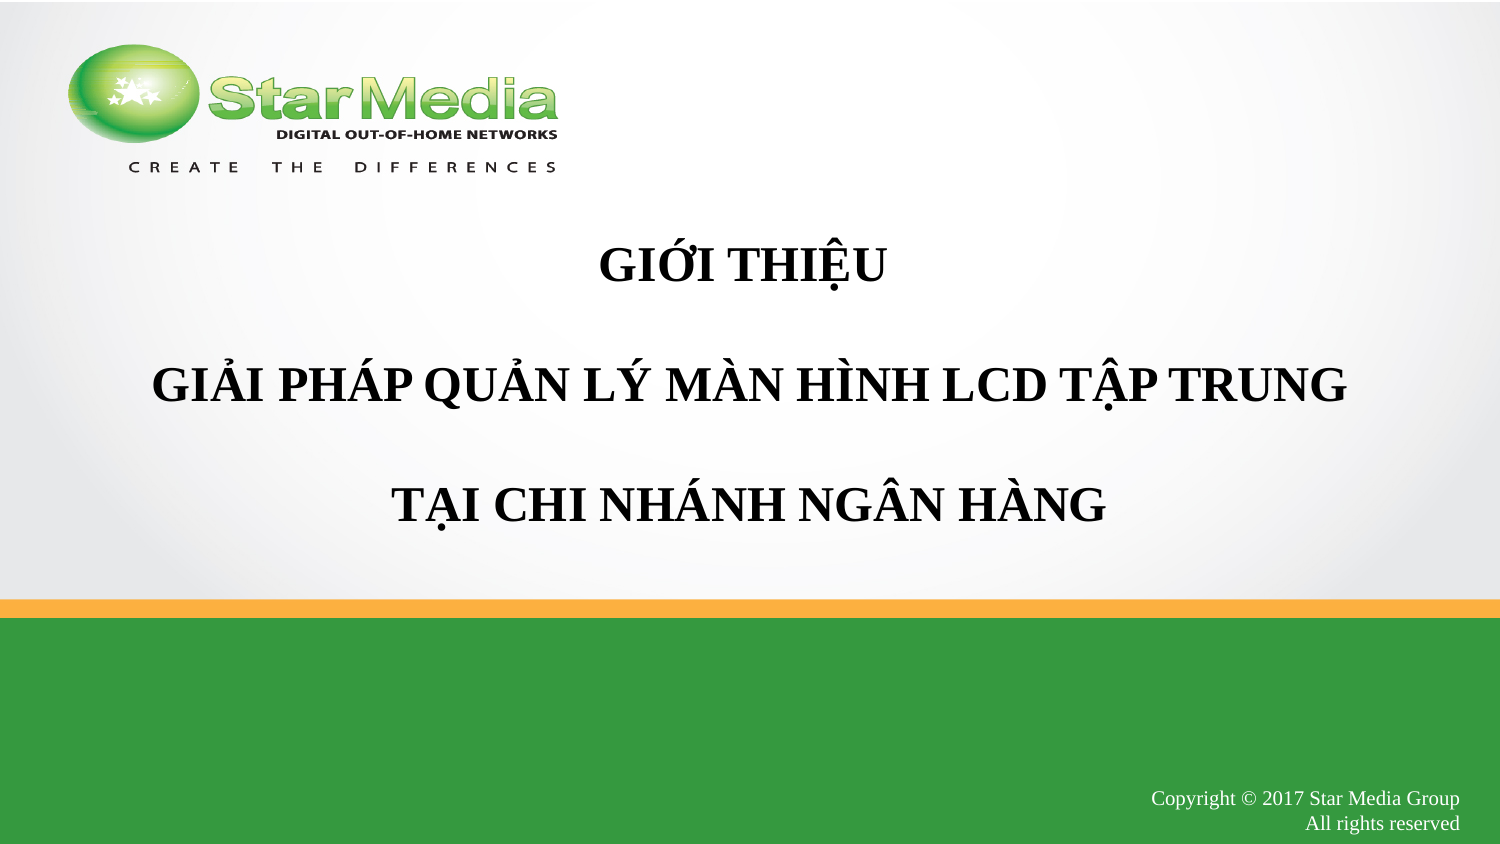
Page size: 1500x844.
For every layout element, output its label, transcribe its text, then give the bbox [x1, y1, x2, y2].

picture [0, 2, 1500, 844]
title GIỚI THIỆU GIẢI PHÁP QUẢN LÝ MÀN HÌNH LCD TẬP TRUNG TẠI CHI NHÁNH NGÂN HÀNG [112, 284, 1388, 478]
